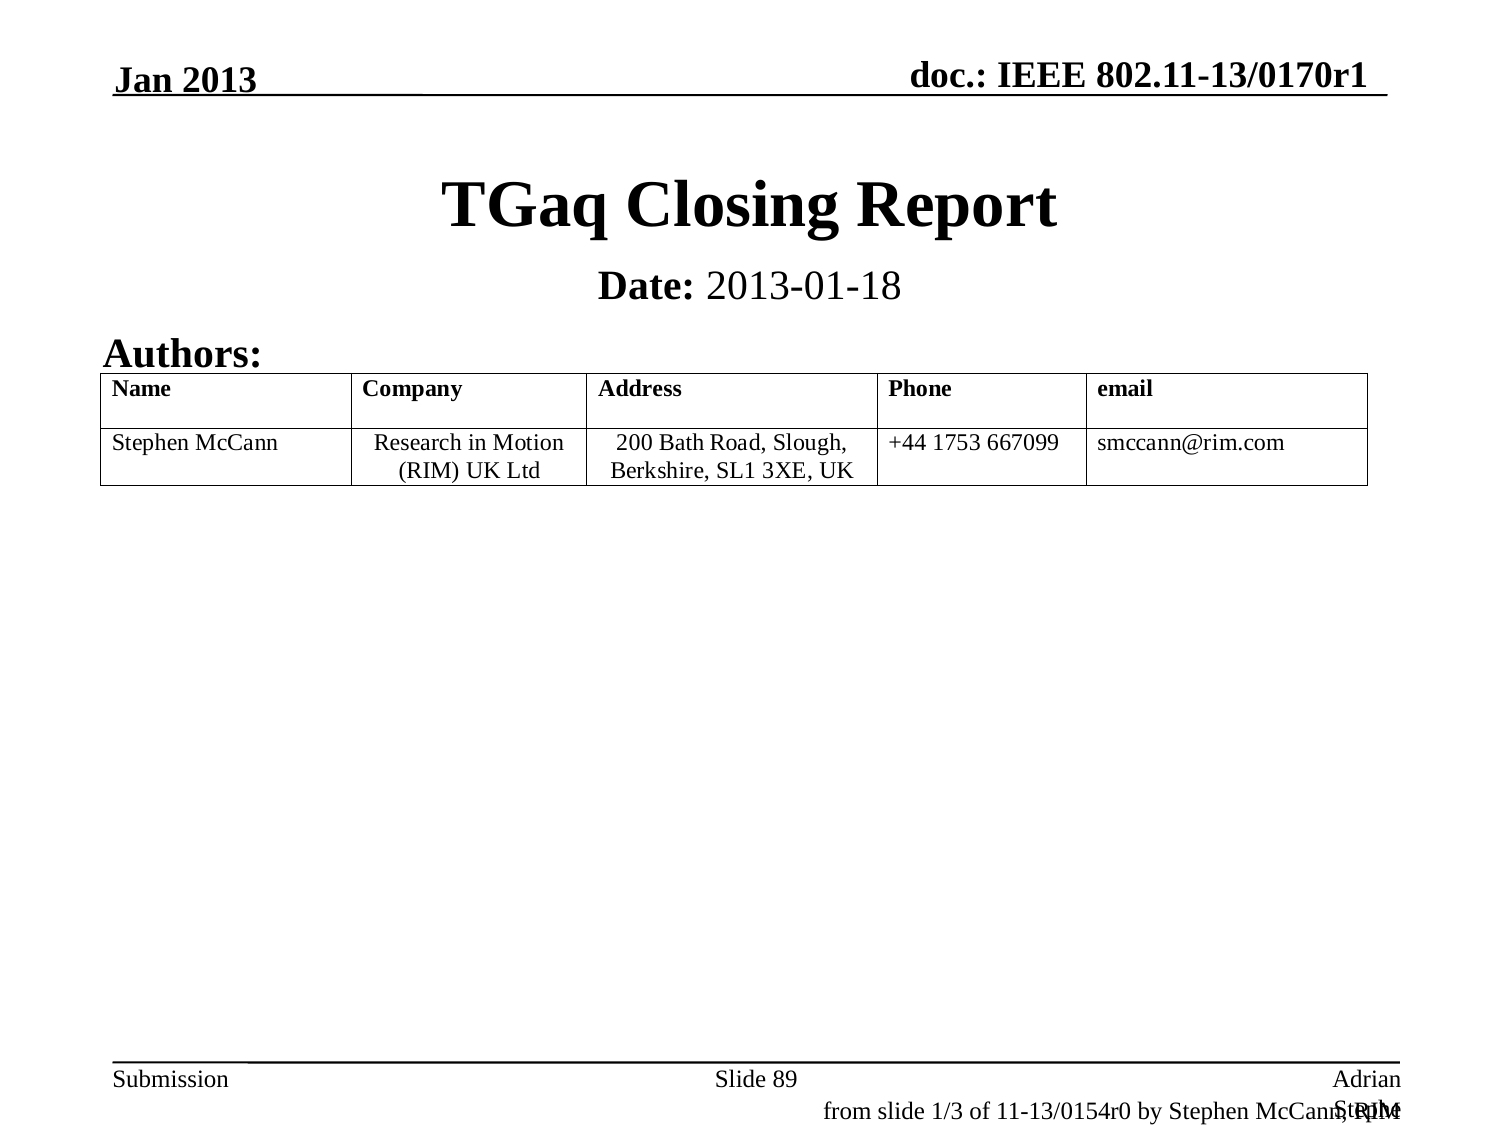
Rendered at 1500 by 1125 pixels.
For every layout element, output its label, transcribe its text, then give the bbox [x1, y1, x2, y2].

list Date: 2013-01-18 [112, 249, 1388, 313]
title TGaq Closing Report [112, 112, 1388, 249]
text_box Authors: [87, 318, 325, 371]
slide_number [114, 54, 374, 100]
slide_number Slide 89 [712, 1062, 800, 1087]
footer Adrian Stephens, Intel Corporation [1325, 1062, 1402, 1087]
text_box from slide 1/3 of 11-13/0154r0 by Stephen McCann, RIM [343, 1087, 1417, 1125]
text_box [85, 372, 1379, 739]
